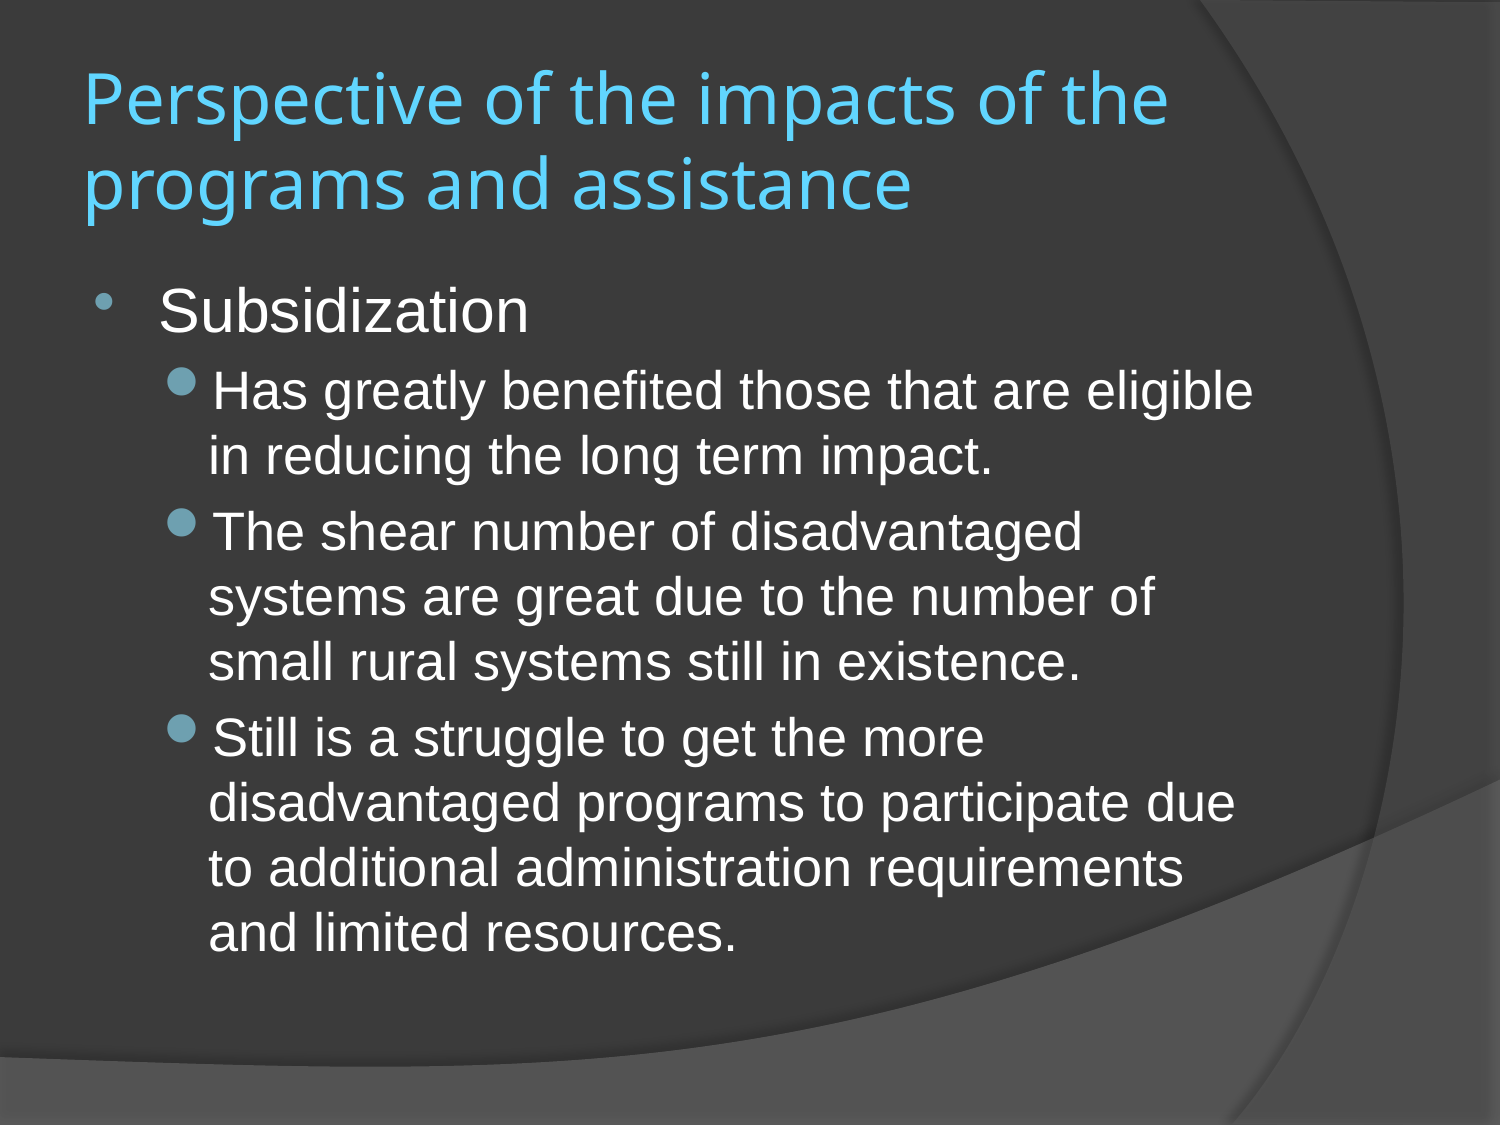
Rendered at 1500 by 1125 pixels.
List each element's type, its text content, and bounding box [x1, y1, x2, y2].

title Perspective of the impacts of the programs and assistance [75, 45, 1300, 233]
list Subsidization Has greatly benefited those that are eligible in reducing the long term impact. The shear number of disadvantaged systems are great due to the number of small rural systems still in existence. Still is a struggle to get the more disadvantaged programs to participate due to additional administration requirements and limited resources. [75, 262, 1300, 1005]
